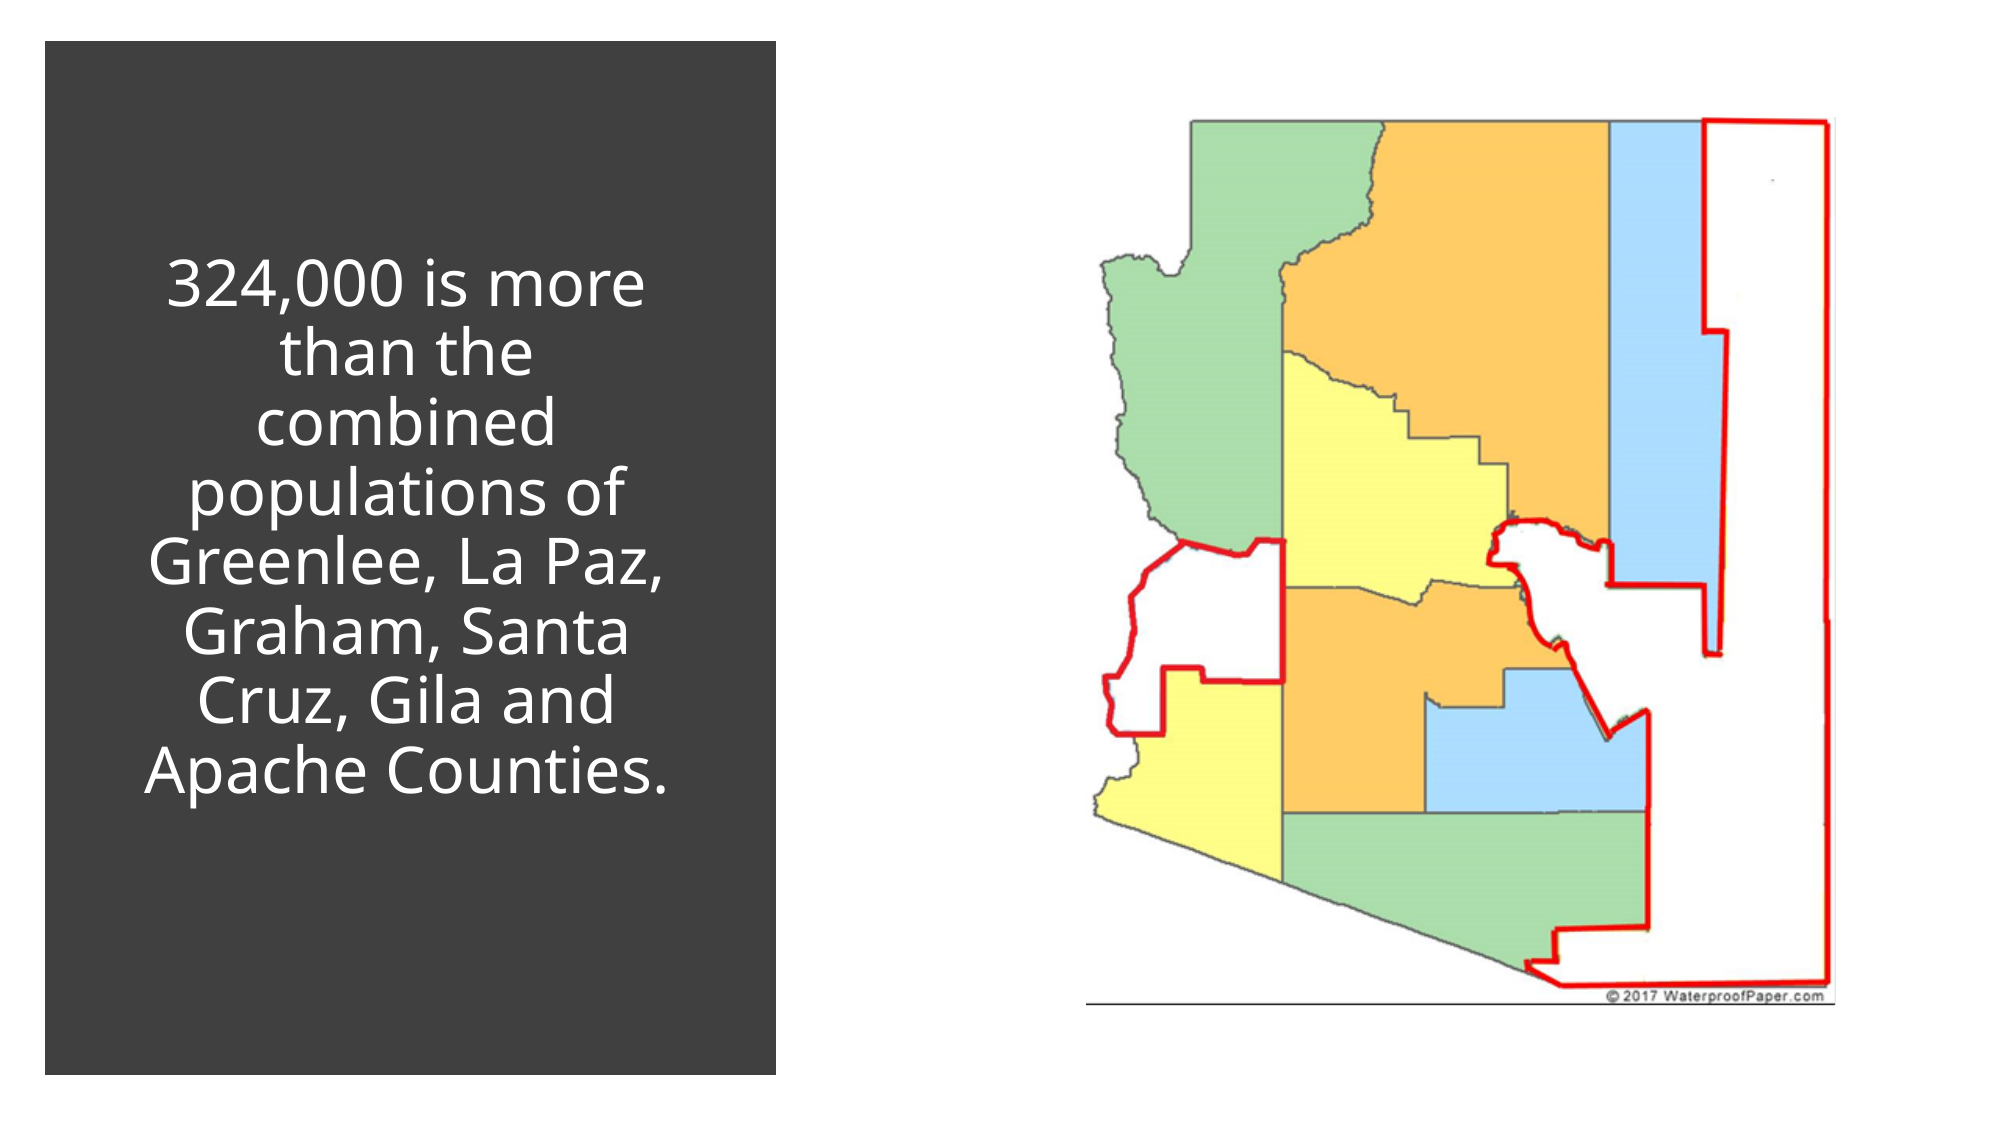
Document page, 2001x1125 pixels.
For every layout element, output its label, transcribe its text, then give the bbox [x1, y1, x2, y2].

picture [1086, 117, 1837, 1007]
text_box [54, 50, 767, 1066]
title 324,000 is more than the combined populations of Greenlee, La Paz, Graham, Santa Cruz, Gila and Apache Counties. [121, 121, 693, 936]
